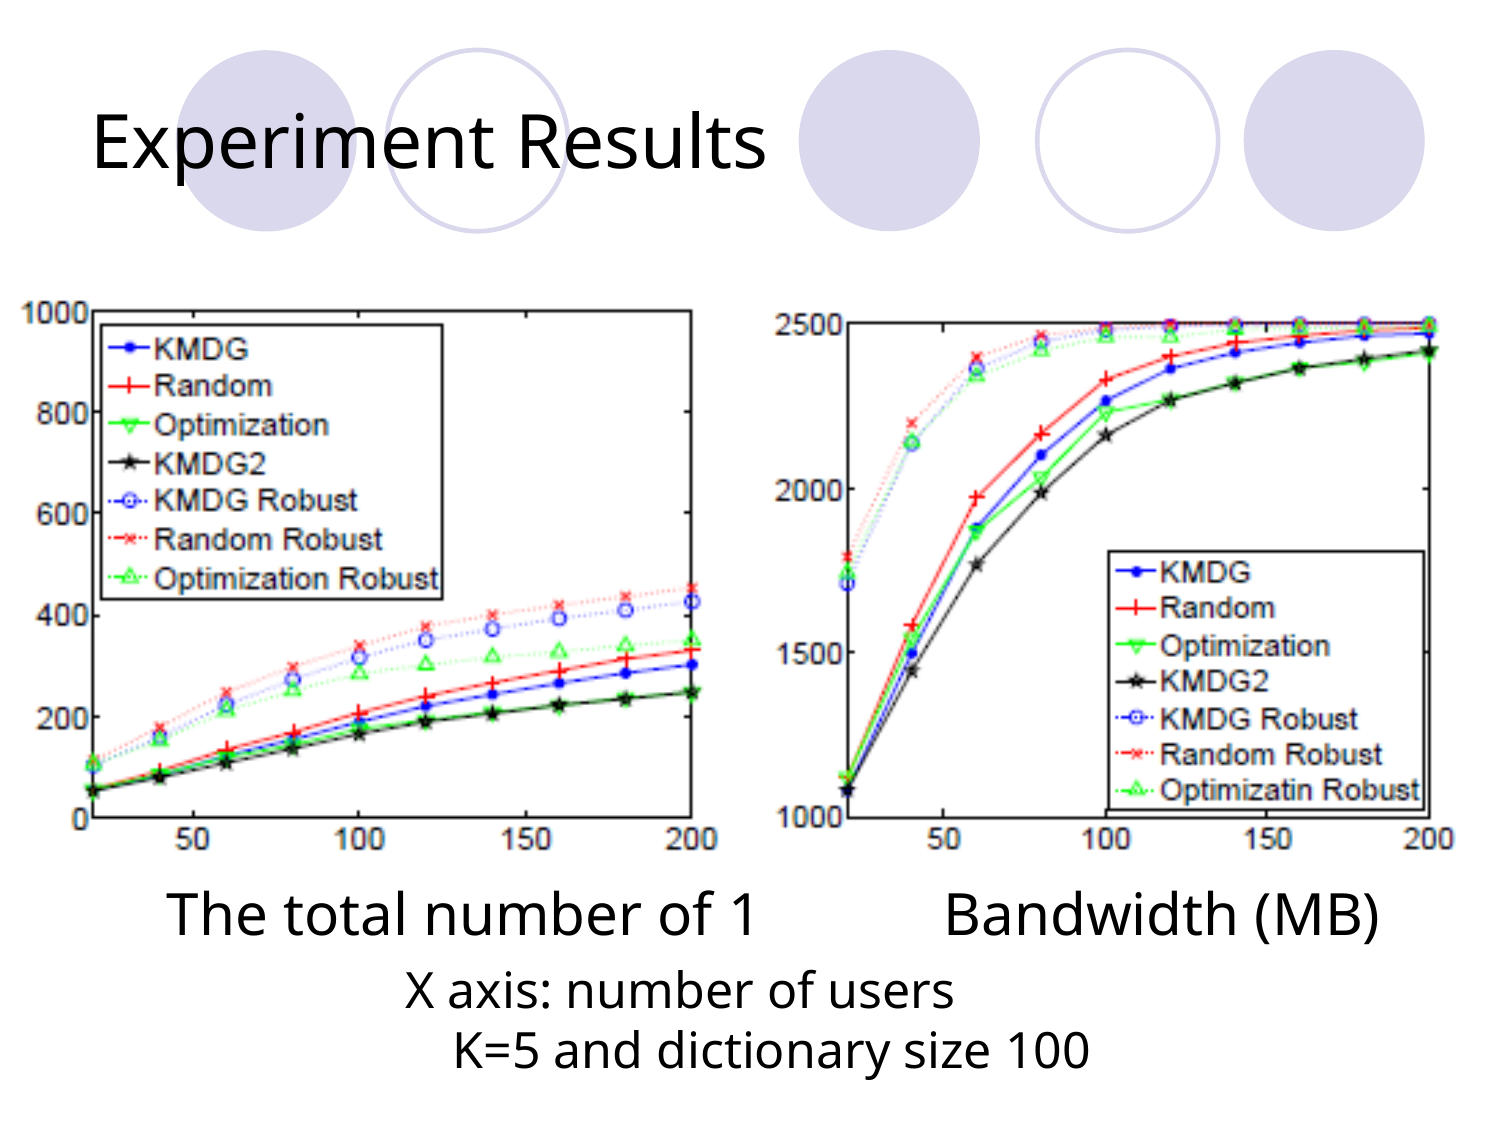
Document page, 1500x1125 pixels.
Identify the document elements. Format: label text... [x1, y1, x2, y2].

text_box X axis: number of users K=5 and dictionary size 100 [87, 949, 1463, 1100]
picture [0, 274, 738, 860]
picture [755, 287, 1476, 861]
list The total number of 1 Bandwidth (MB) [75, 862, 1450, 950]
title Experiment Results [75, 45, 1425, 233]
